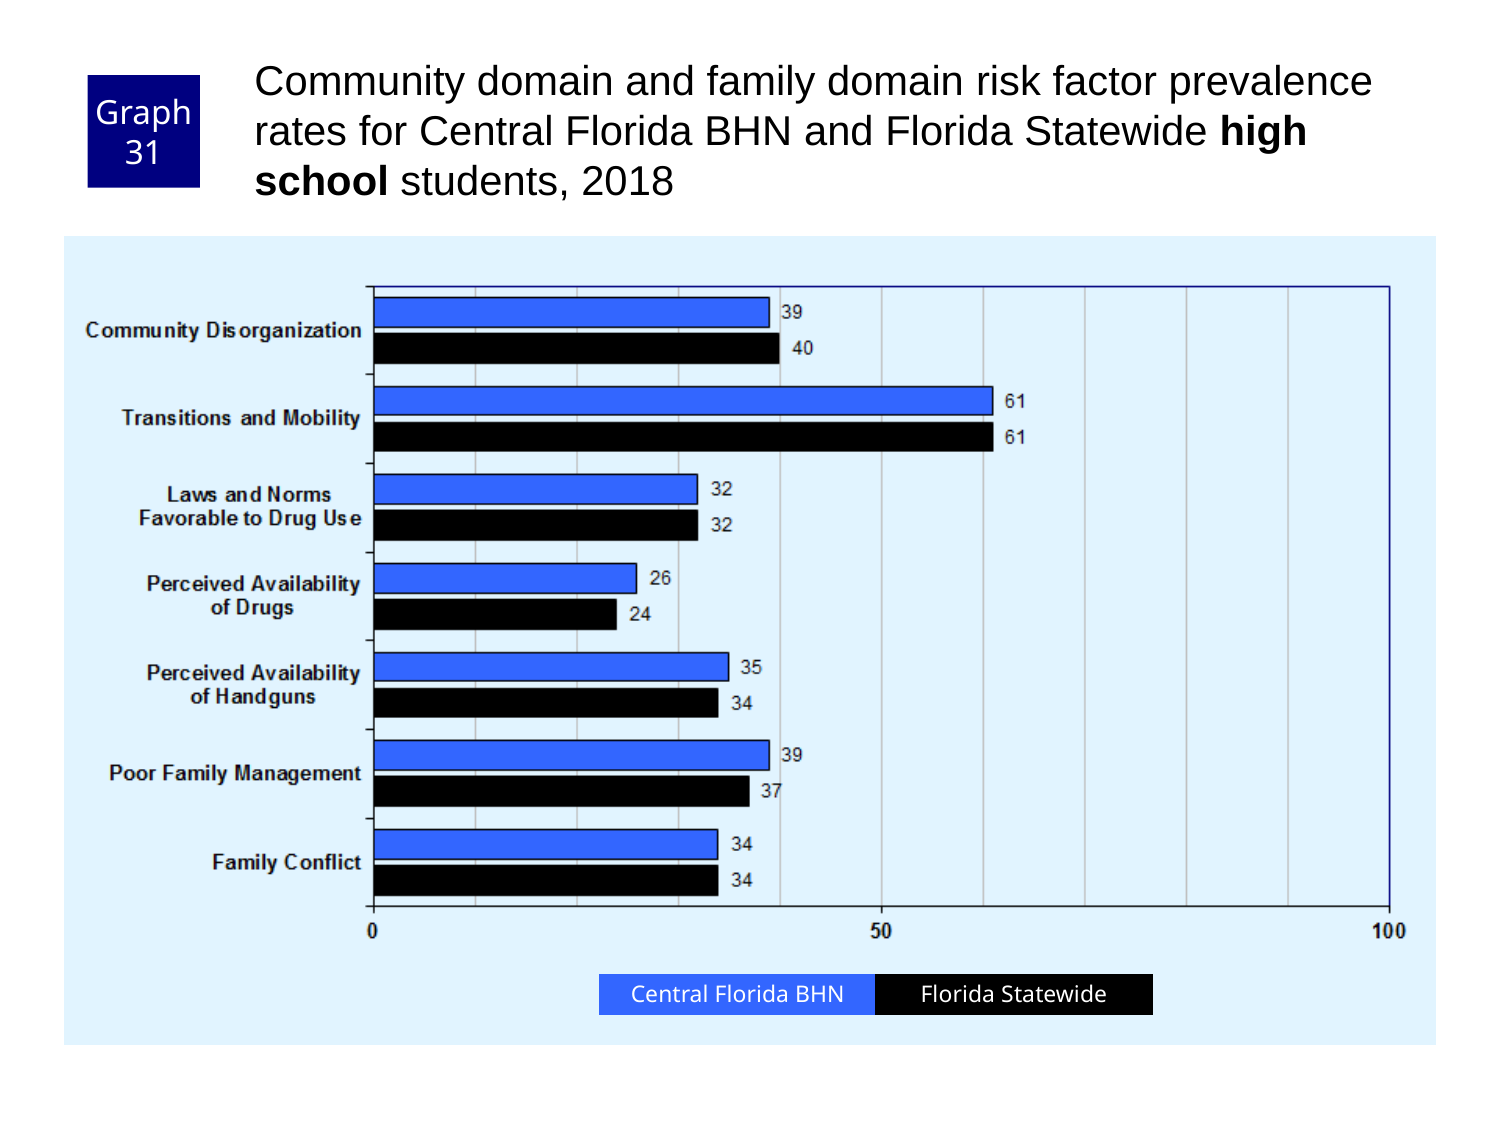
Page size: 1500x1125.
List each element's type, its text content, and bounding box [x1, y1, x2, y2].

picture [63, 236, 1436, 1046]
text_box Community domain and family domain risk factor prevalence rates for Central Florida BHN and Florida Statewide high school students, 2018 [249, 50, 1438, 175]
text_box Graph 31 [87, 75, 200, 188]
